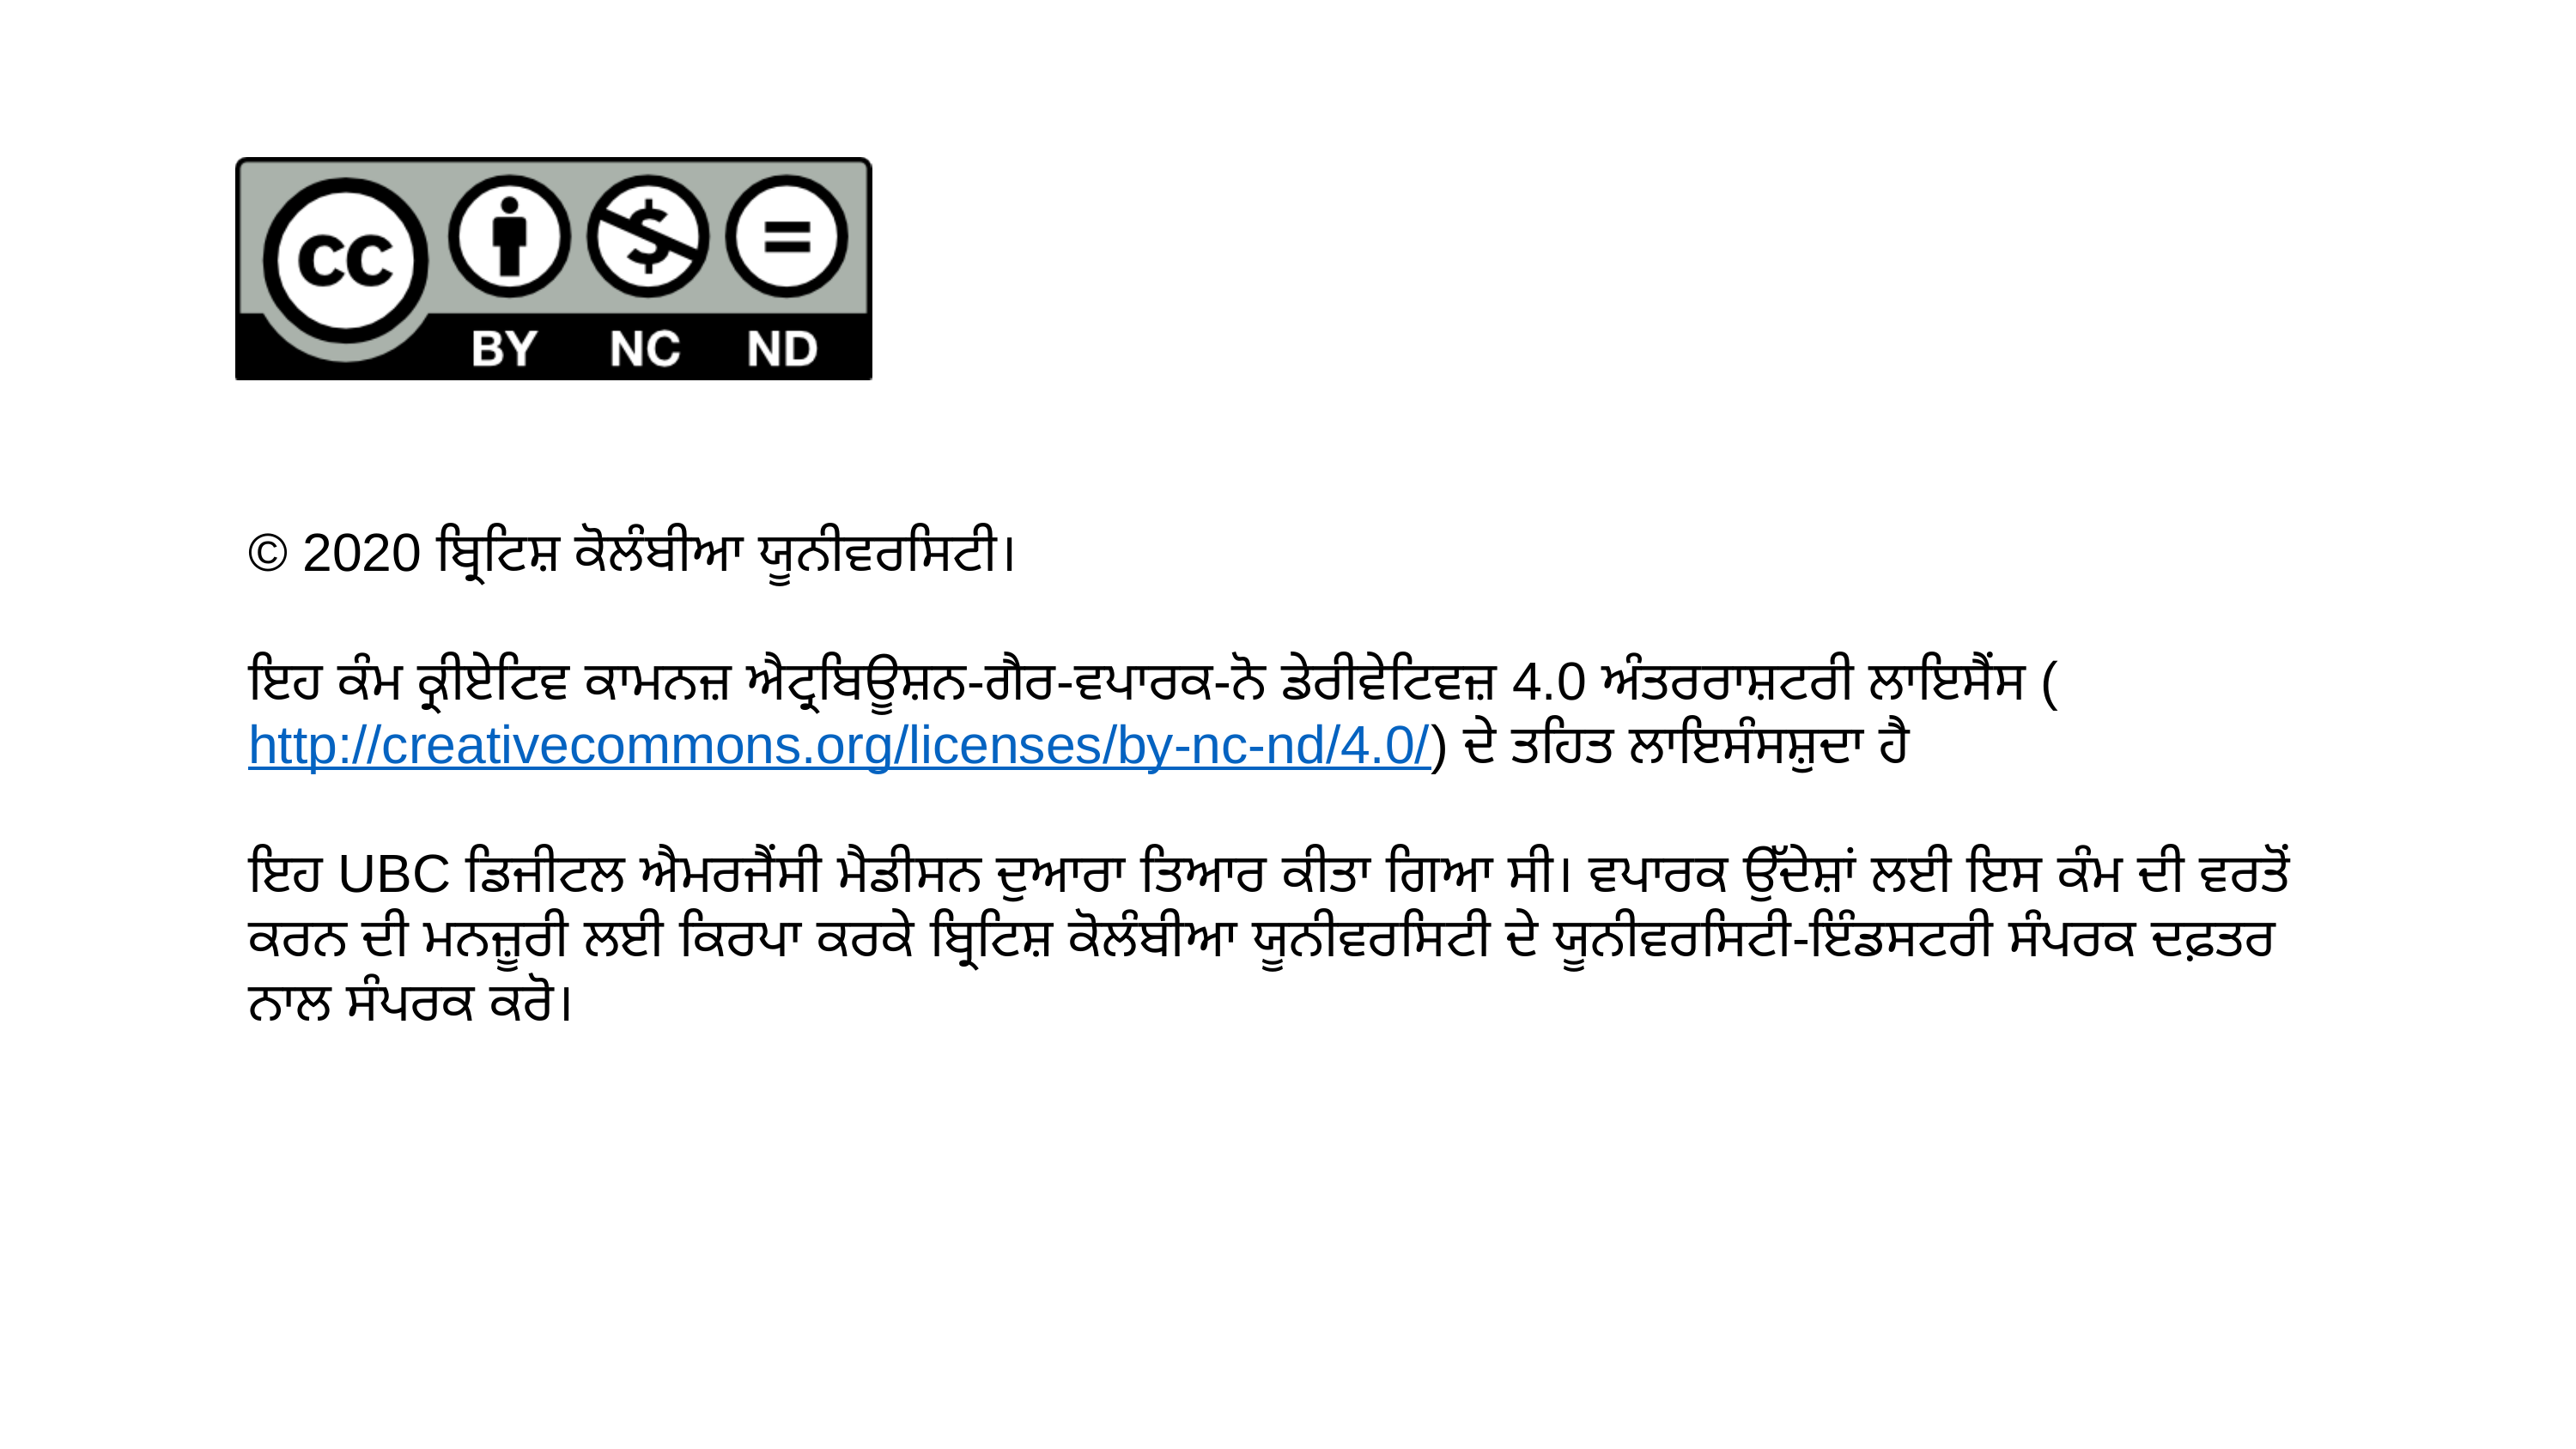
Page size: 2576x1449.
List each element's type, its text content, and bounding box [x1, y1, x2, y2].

text_box © 2020 ਬ੍ਰਿਟਿਸ਼ ਕੋਲੰਬੀਆ ਯੂਨੀਵਰਸਿਟੀ। ਇਹ ਕੰਮ ਕ੍ਰੀਏਟਿਵ ਕਾਮਨਜ਼ ਐਟ੍ਰਬਿਊਸ਼ਨ-ਗੈਰ-ਵਪਾਰਕ-ਨੋ ਡੇਰੀਵੇਟਿਵਜ਼ 4.0 ਅੰਤਰਰਾਸ਼ਟਰੀ ਲਾਇਸੈਂਸ (http://creativecommons.org/licenses/by-nc-nd/4.0/) ਦੇ ਤਹਿਤ ਲਾਇਸੰਸਸ਼ੁਦਾ ਹੈ ਇਹ UBC ਡਿਜੀਟਲ ਐਮਰਜੈਂਸੀ ਮੈਡੀਸਨ ਦੁਆਰਾ ਤਿਆਰ ਕੀਤਾ ਗਿਆ ਸੀ। ਵਪਾਰਕ ਉੱਦੇਸ਼ਾਂ ਲਈ ਇਸ ਕੰਮ ਦੀ ਵਰਤੋਂ ਕਰਨ ਦੀ ਮਨਜ਼ੂਰੀ ਲਈ ਕਿਰਪਾ ਕਰਕੇ ਬ੍ਰਿਟਿਸ਼ ਕੋਲੰਬੀਆ ਯੂਨੀਵਰਸਿਟੀ ਦੇ ਯੂਨੀਵਰਸਿਟੀ-ਇੰਡਸਟਰੀ ਸੰਪਰਕ ਦਫ਼ਤਰ ਨਾਲ ਸੰਪਰਕ ਕਰੋ। [235, 511, 2341, 1039]
picture [235, 157, 872, 380]
